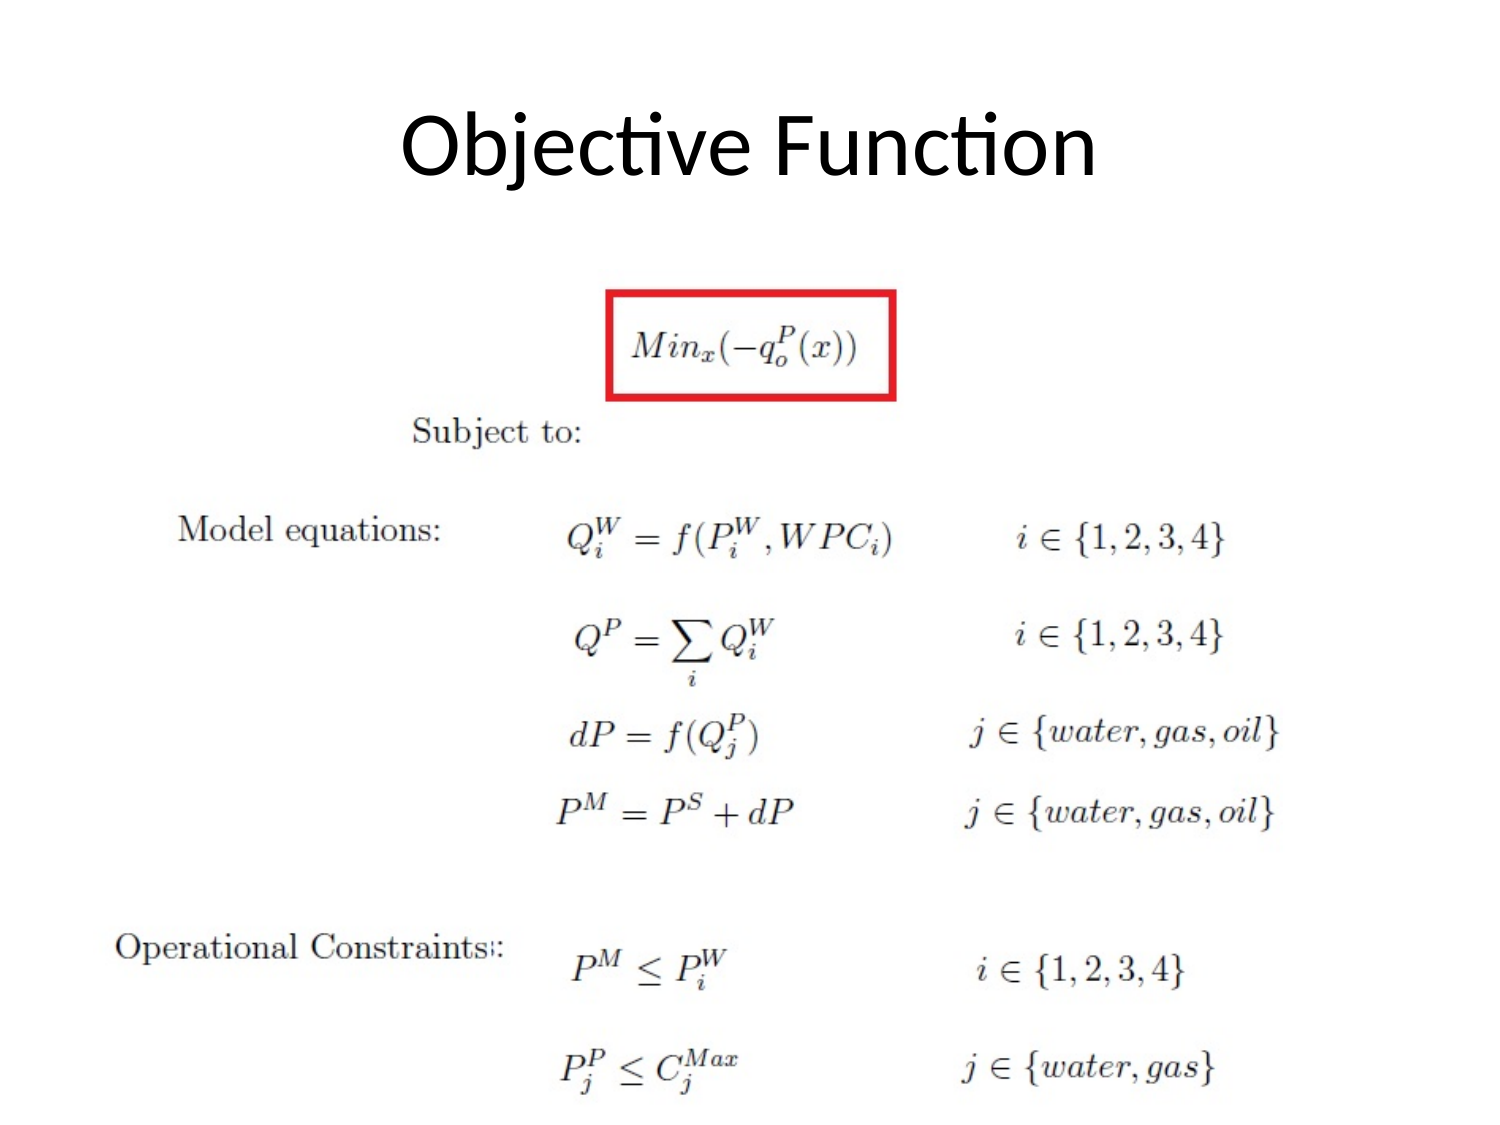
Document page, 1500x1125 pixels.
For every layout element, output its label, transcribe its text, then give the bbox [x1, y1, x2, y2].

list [93, 269, 1408, 1125]
title Objective Function [75, 45, 1425, 233]
